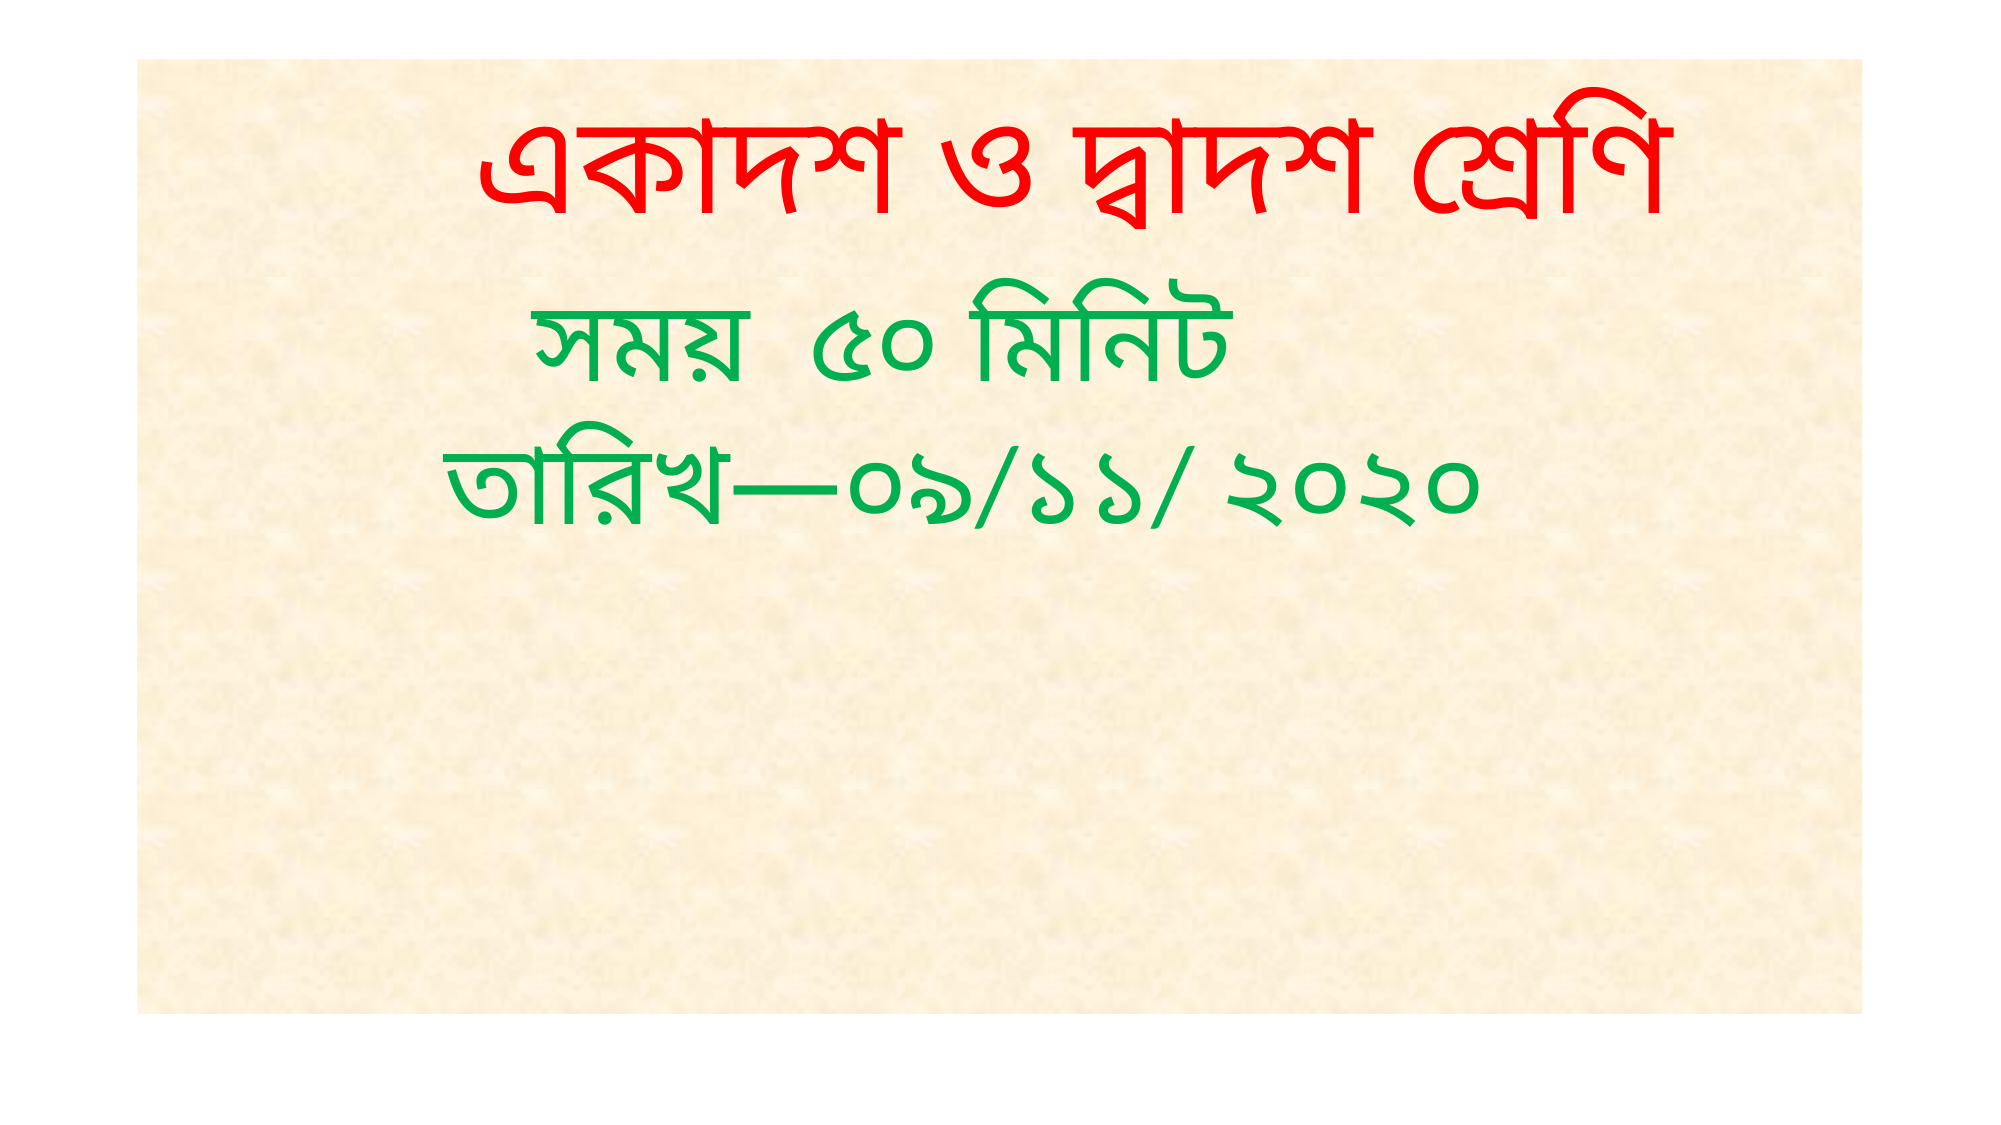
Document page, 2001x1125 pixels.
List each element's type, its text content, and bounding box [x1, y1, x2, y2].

title একাদশ ও দ্বাদশ শ্রেণি [137, 59, 1863, 277]
list সময় ৫০ মিনিট তারিখ—০৯/১১/ ২০২০ [137, 277, 1863, 1014]
